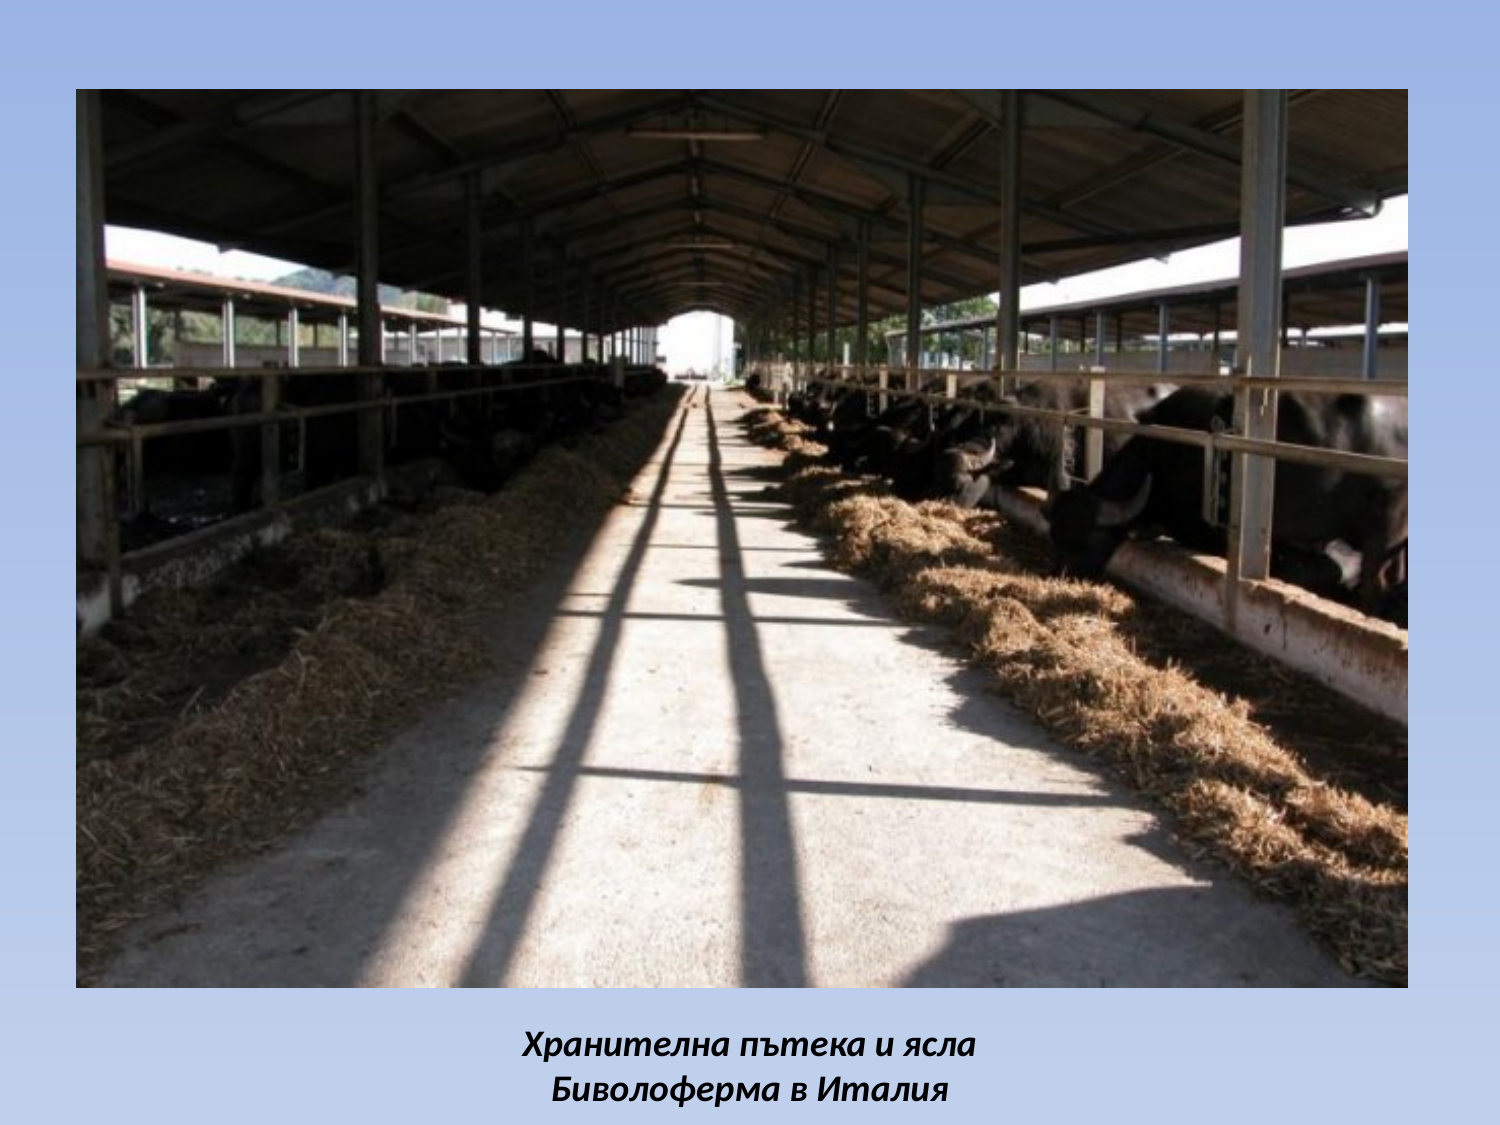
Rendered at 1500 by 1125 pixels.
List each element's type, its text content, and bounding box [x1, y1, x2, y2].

text_box Хранителна пътека и ясла Биволоферма в Италия [431, 1011, 1069, 1117]
picture [76, 89, 1408, 988]
